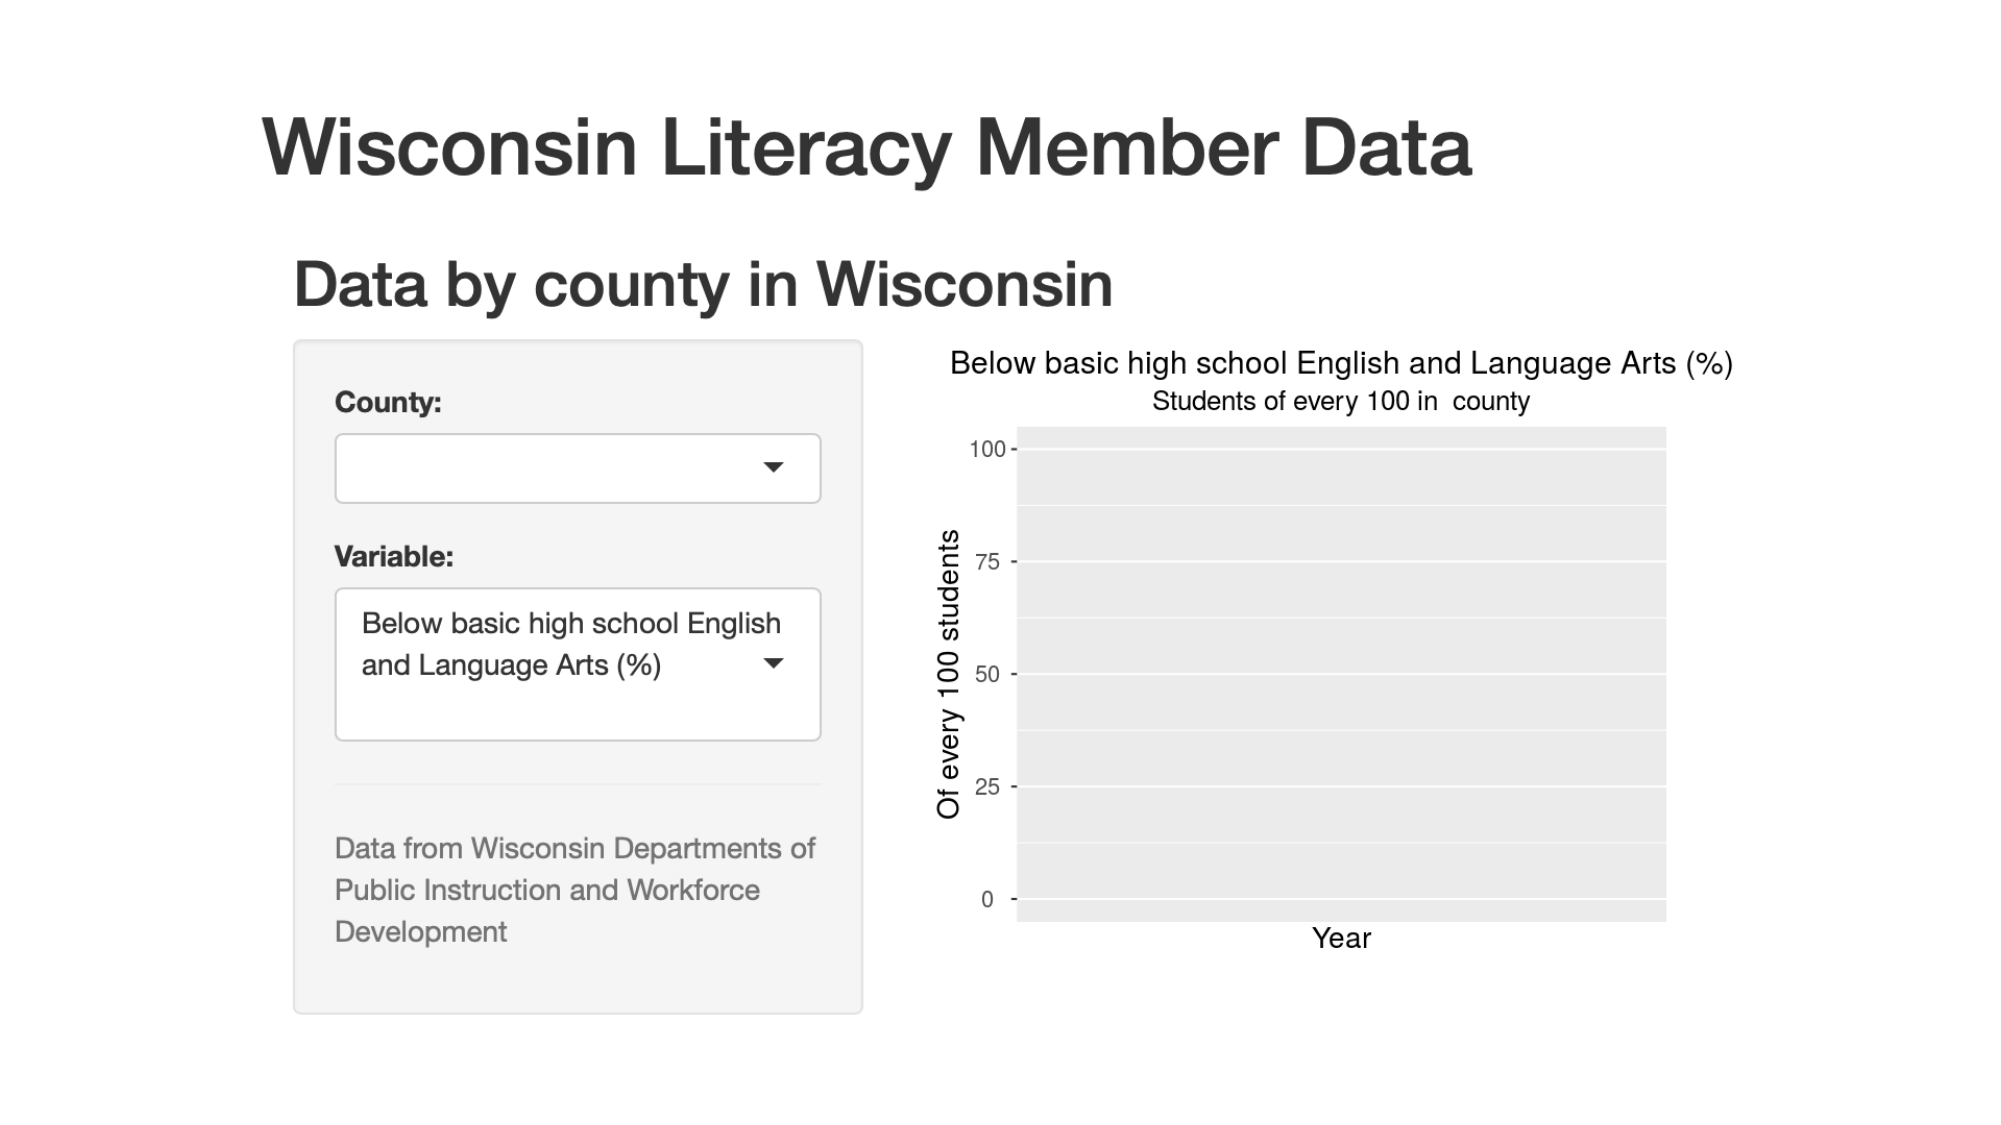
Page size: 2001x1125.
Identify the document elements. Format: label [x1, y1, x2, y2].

picture [222, 87, 1778, 1096]
